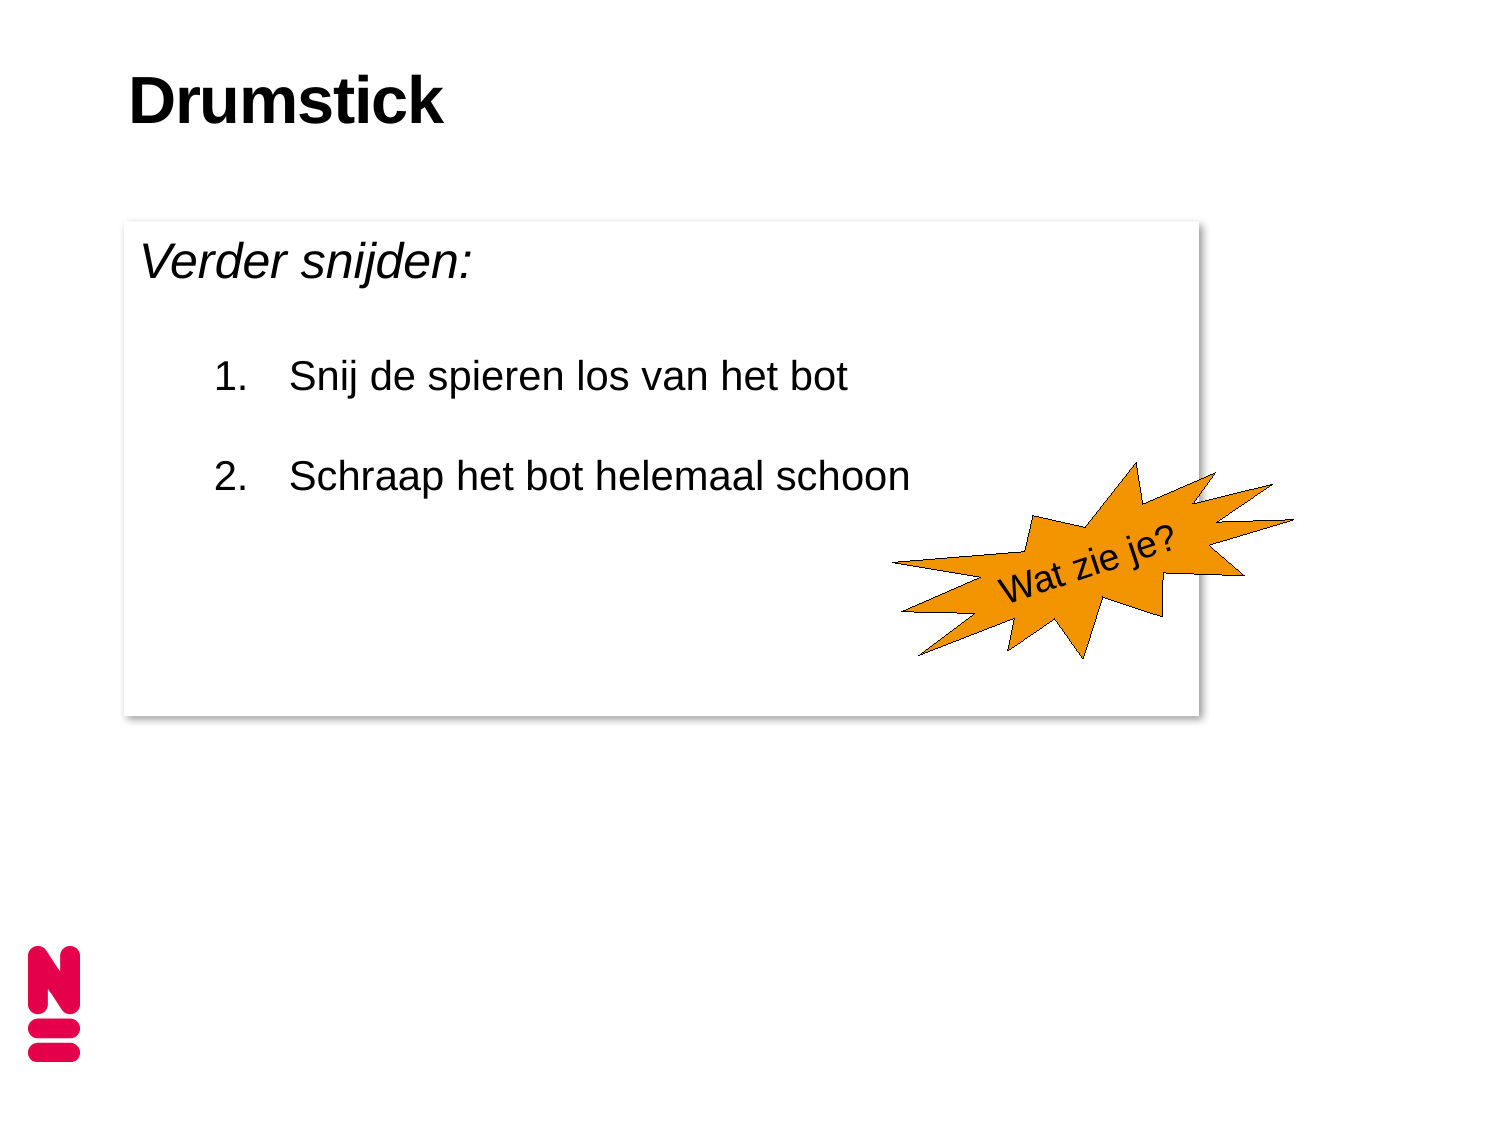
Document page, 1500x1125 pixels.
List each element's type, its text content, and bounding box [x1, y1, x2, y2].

text_box Wat zie je? [892, 462, 1294, 659]
text_box Verder snijden: Snij de spieren los van het bot Schraap het bot helemaal schoon [122, 219, 1201, 718]
title Drumstick [128, 66, 1310, 224]
picture [28, 946, 80, 1062]
